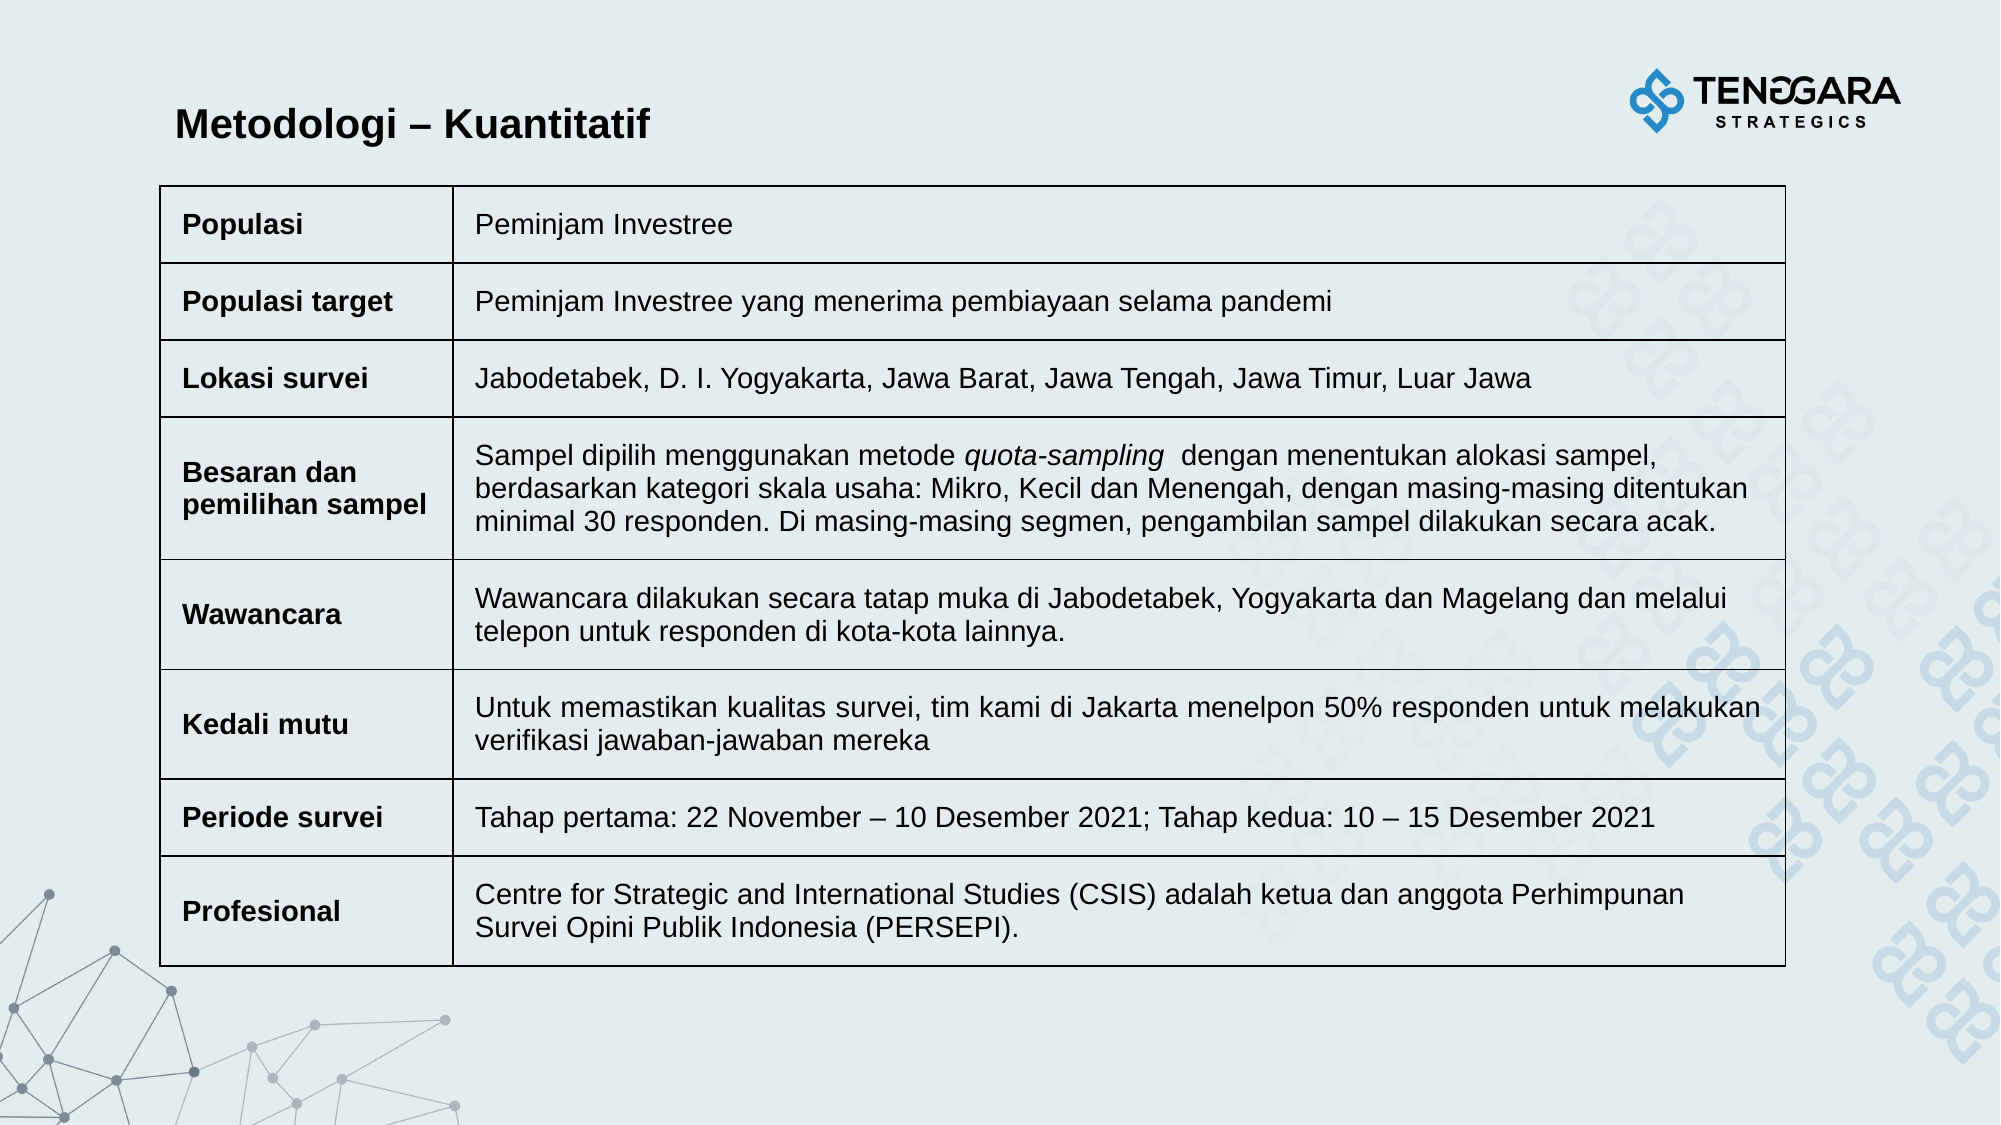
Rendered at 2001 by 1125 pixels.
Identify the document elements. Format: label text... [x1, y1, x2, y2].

table_cell Besaran dan pemilihan sampel [161, 418, 452, 559]
table_cell Profesional [161, 857, 452, 965]
table_cell Tahap pertama: 22 November – 10 Desember 2021; Tahap kedua: 10 – 15 Desember 2021 [454, 780, 1785, 855]
table_cell Sampel dipilih menggunakan metode quota-sampling dengan menentukan alokasi sampel, berdasarkan kategori skala usaha: Mikro, Kecil dan Menengah, dengan masing-masing ditentukan minimal 30 responden. Di masing-masing segmen, pengambilan sampel dilakukan secara acak. [454, 418, 1785, 559]
table_cell Wawancara [161, 560, 452, 669]
table_cell Centre for Strategic and International Studies (CSIS) adalah ketua dan anggota Perhimpunan Survei Opini Publik Indonesia (PERSEPI). [454, 857, 1785, 965]
table_cell Untuk memastikan kualitas survei, tim kami di Jakarta menelpon 50% responden untuk melakukan verifikasi jawaban-jawaban mereka [454, 670, 1785, 778]
table_cell Periode survei [161, 780, 452, 855]
table_header Peminjam Investree [454, 187, 1785, 262]
table_cell Populasi target [161, 264, 452, 339]
table_cell Kedali mutu [161, 670, 452, 778]
table_cell Jabodetabek, D. I. Yogyakarta, Jawa Barat, Jawa Tengah, Jawa Timur, Luar Jawa [454, 341, 1785, 416]
table_cell Lokasi survei [161, 341, 452, 416]
title Metodologi – Kuantitatif [159, 64, 1633, 185]
picture [0, 0, 2001, 1125]
table_cell Peminjam Investree yang menerima pembiayaan selama pandemi [454, 264, 1785, 339]
table_cell Wawancara dilakukan secara tatap muka di Jabodetabek, Yogyakarta dan Magelang dan melalui telepon untuk responden di kota-kota lainnya. [454, 560, 1785, 669]
table_header Populasi [161, 187, 452, 262]
